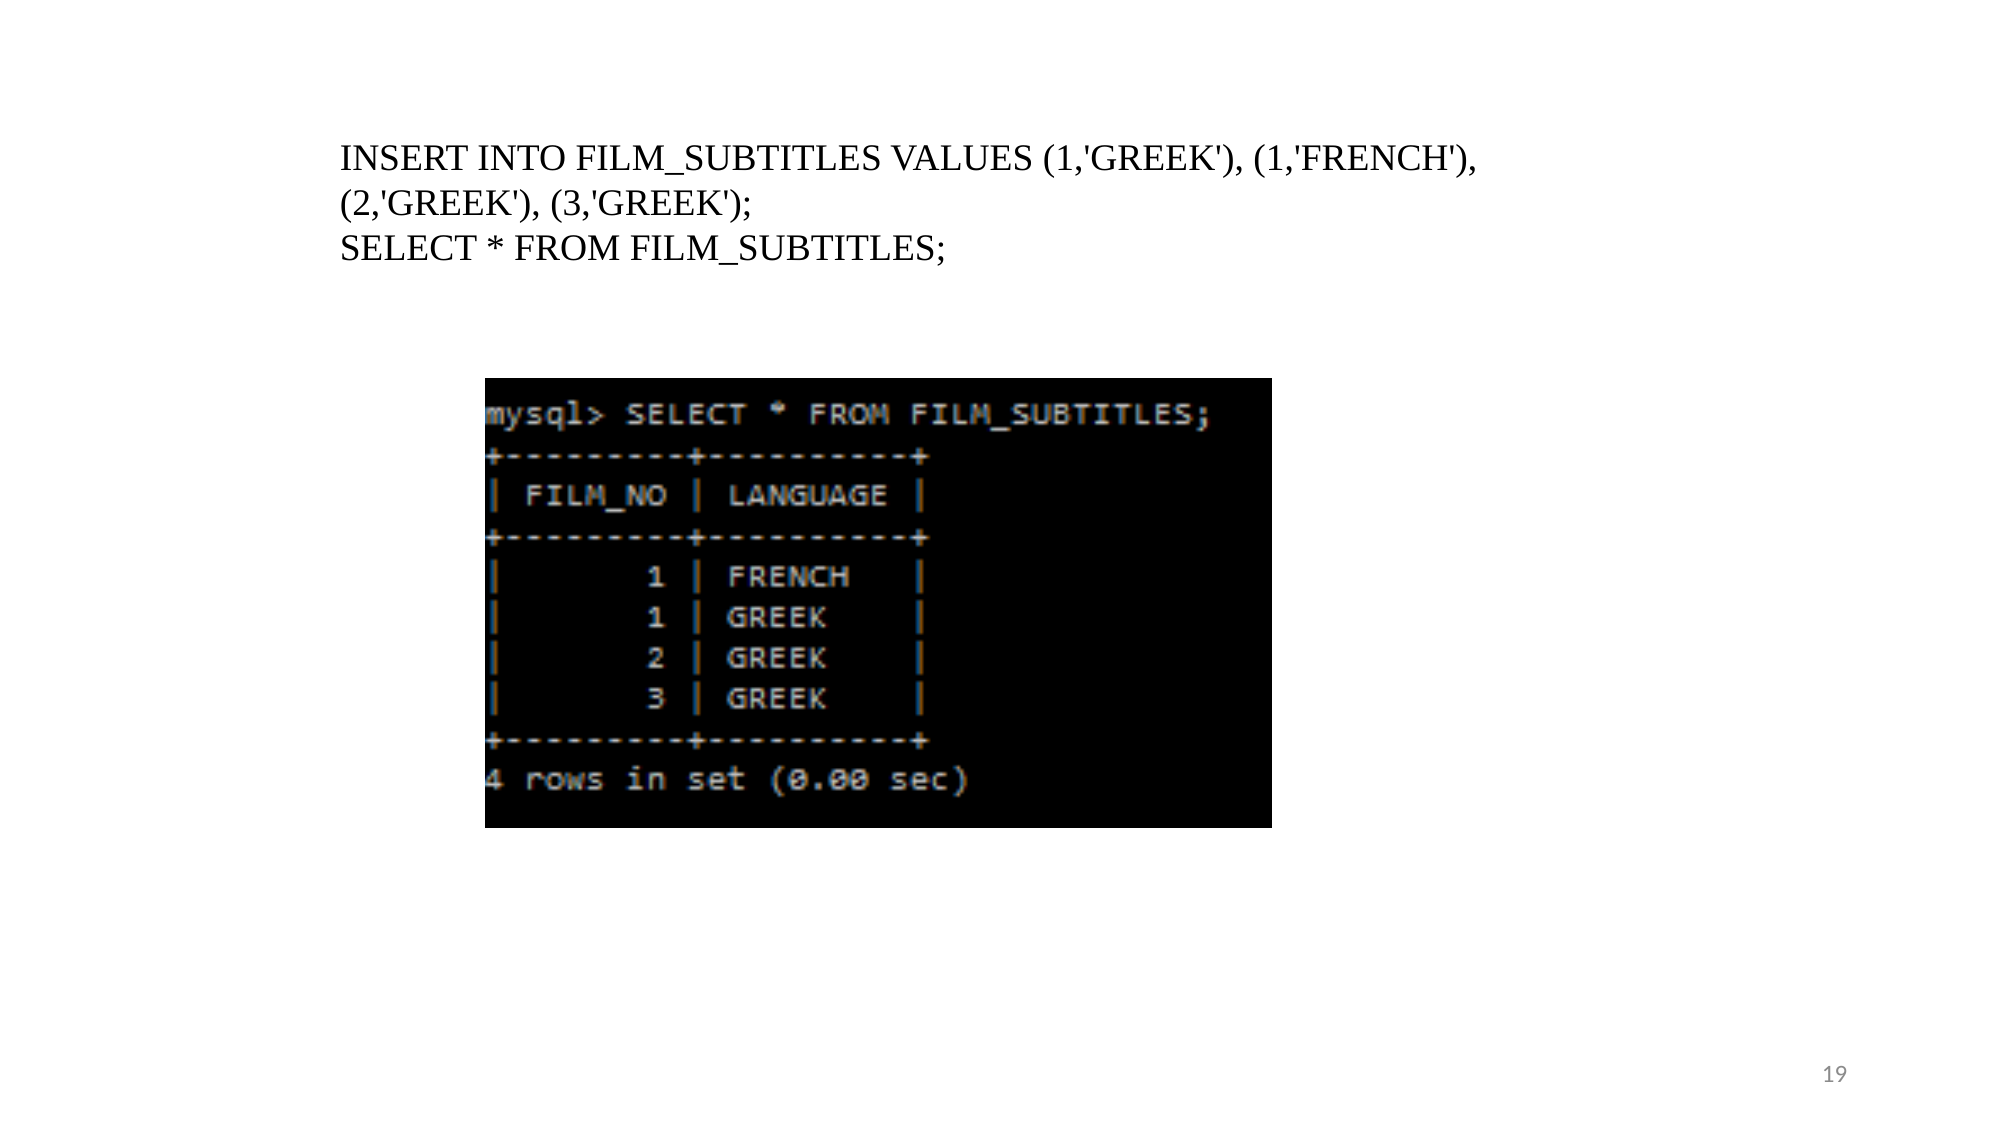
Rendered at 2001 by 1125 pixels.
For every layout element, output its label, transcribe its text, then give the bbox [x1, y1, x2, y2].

picture [485, 378, 1272, 828]
text_box INSERT INTO FILM_SUBTITLES VALUES (1,'GREEK'), (1,'FRENCH'), (2,'GREEK'), (3,'GREEK'); SELECT * FROM FILM_SUBTITLES; [249, 80, 1662, 455]
slide_number 19 [1412, 1042, 1863, 1103]
